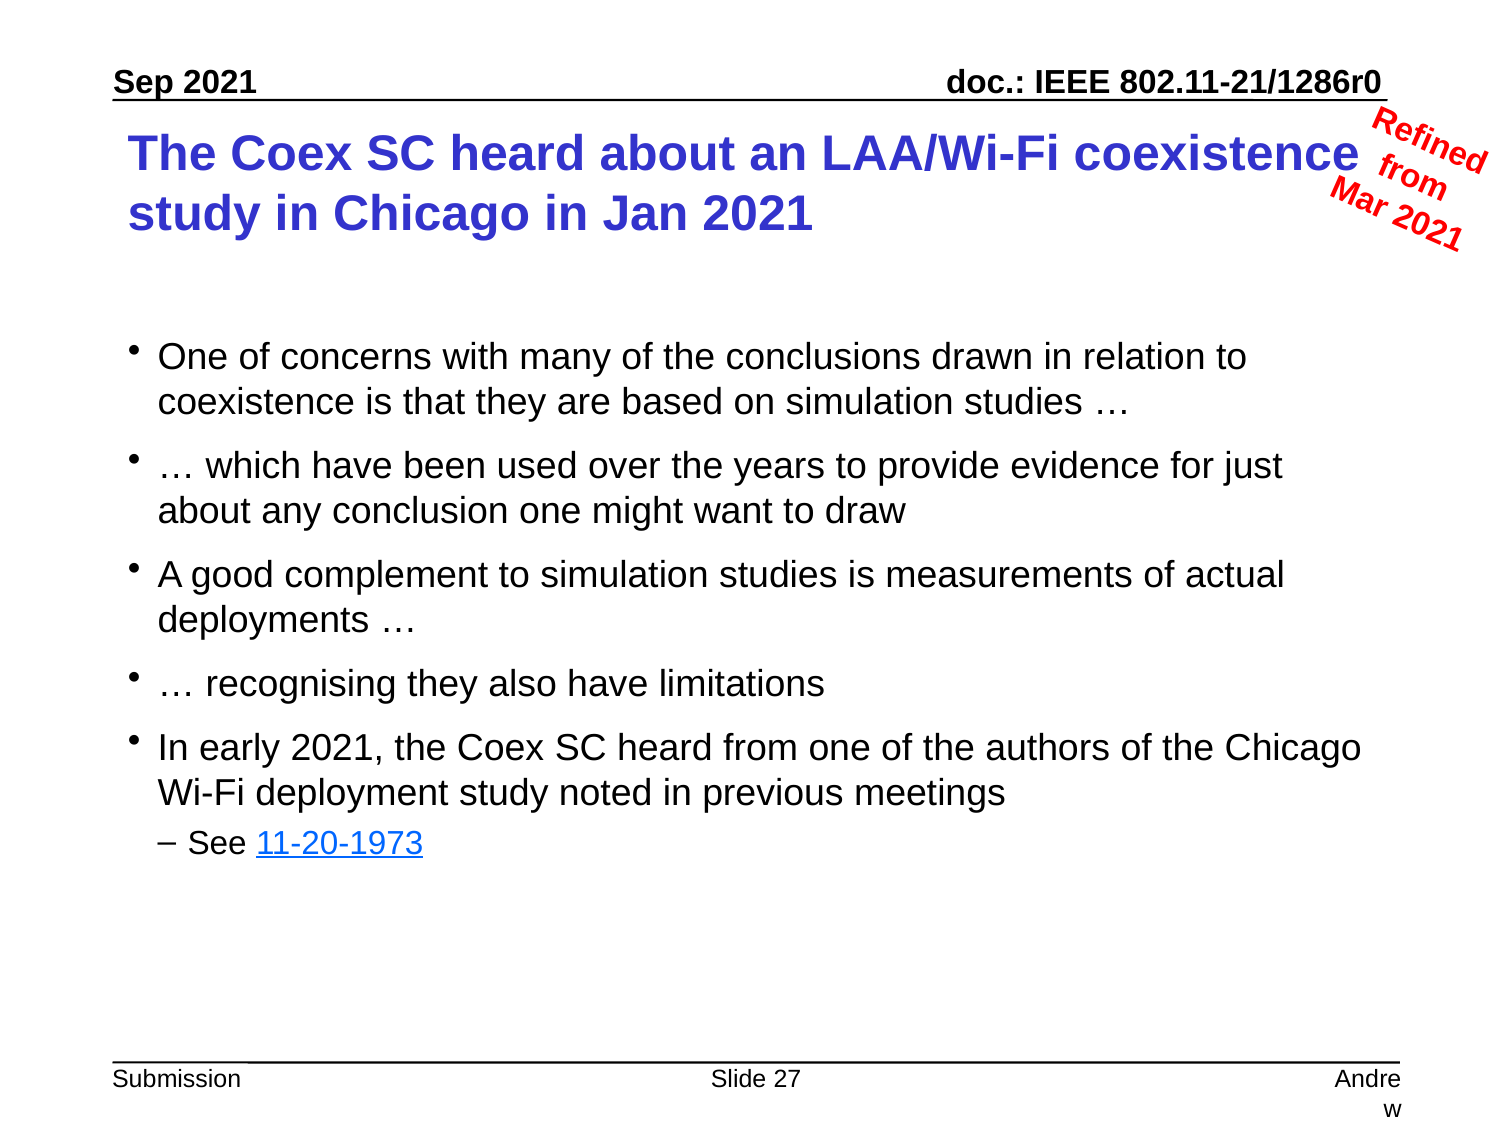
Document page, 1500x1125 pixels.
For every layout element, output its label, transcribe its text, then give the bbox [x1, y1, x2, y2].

footer Andrew Myles, Cisco [1320, 1061, 1402, 1093]
slide_number Slide 27 [709, 1061, 803, 1093]
list One of concerns with many of the conclusions drawn in relation to coexistence is that they are based on simulation studies … … which have been used over the years to provide evidence for just about any conclusion one might want to draw A good complement to simulation studies is measurements of actual deployments … … recognising they also have limitations In early 2021, the Coex SC heard from one of the authors of the Chicago Wi-Fi deployment study noted in previous meetings See 11-20-1973 [112, 324, 1388, 1000]
text_box Refined from Mar 2021 [1300, 78, 1500, 288]
title The Coex SC heard about an LAA/Wi-Fi coexistence study in Chicago in Jan 2021 [112, 112, 1388, 288]
